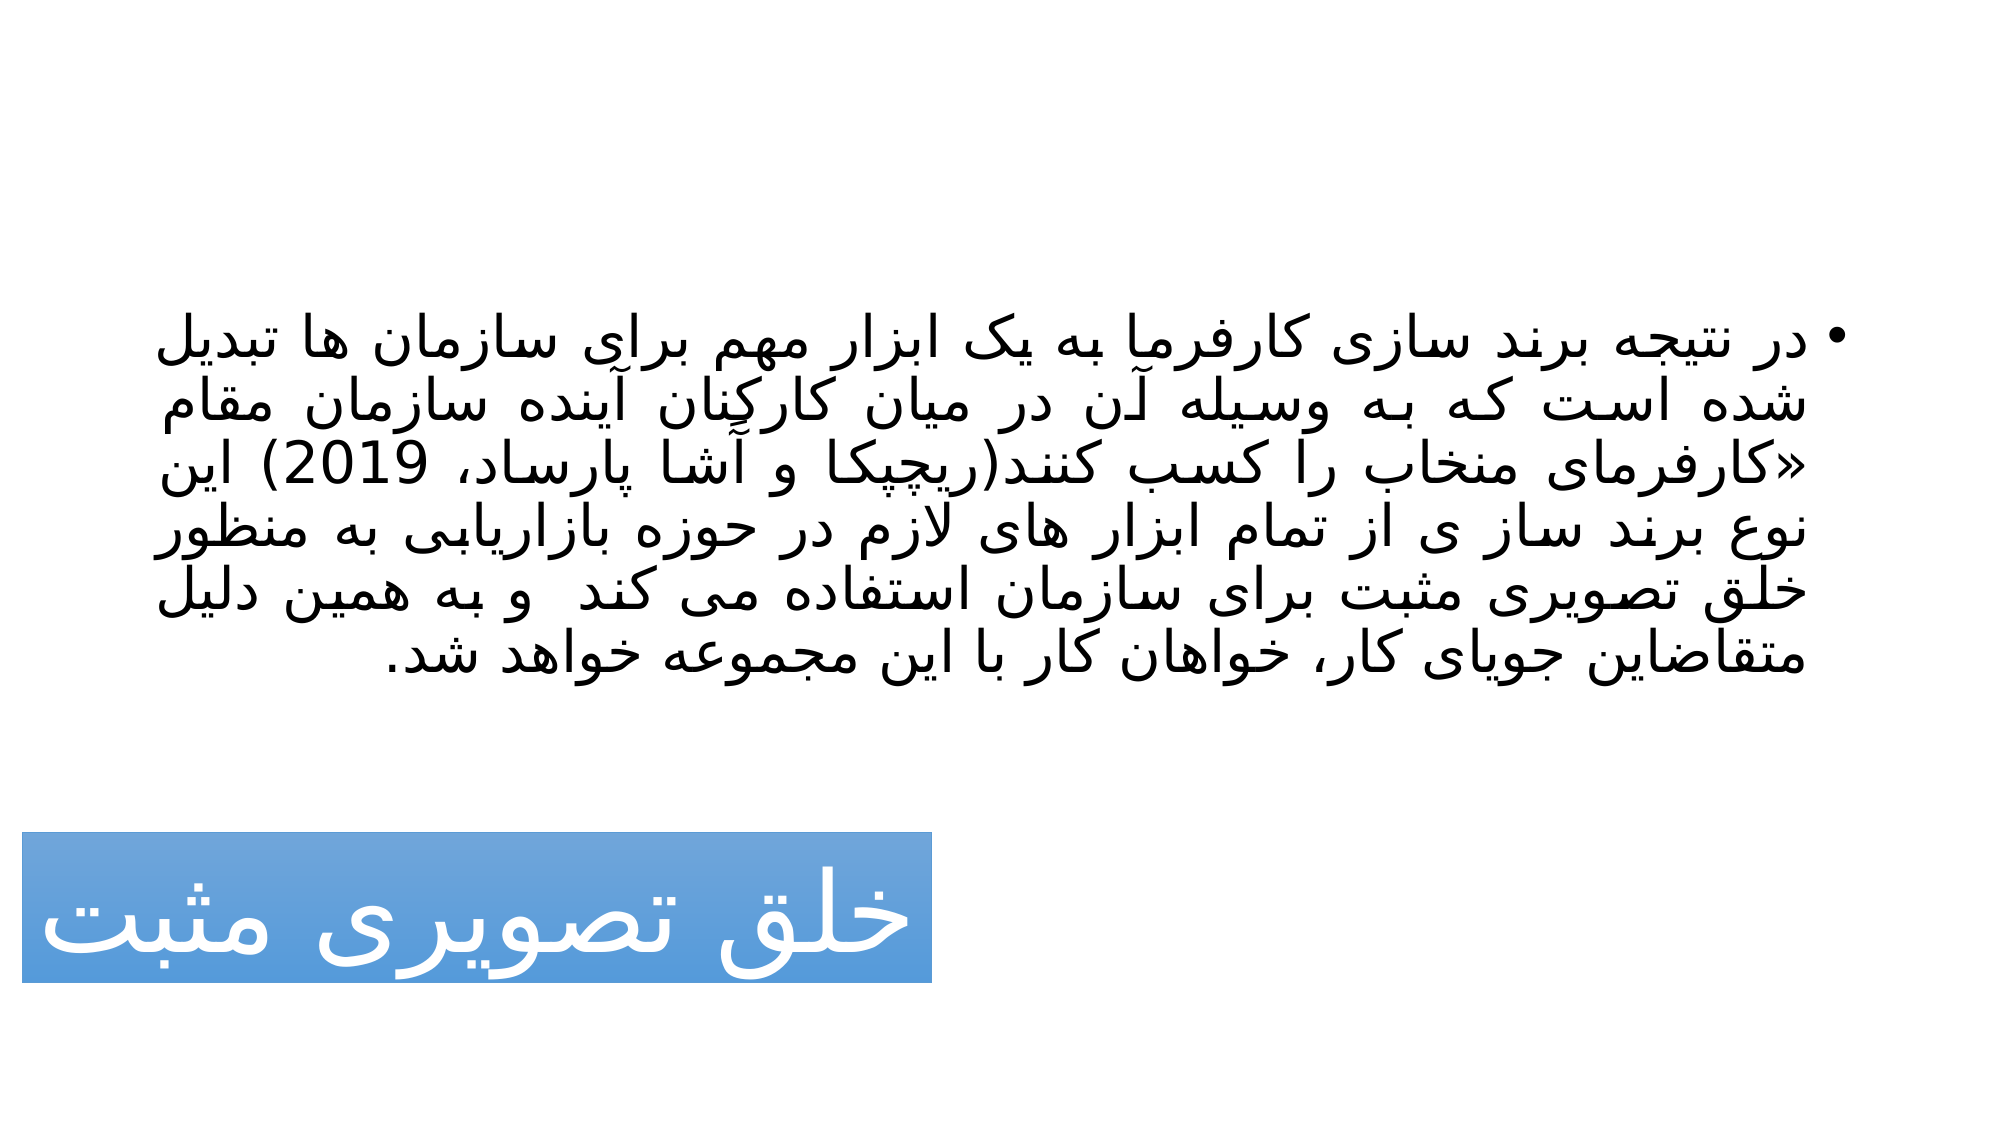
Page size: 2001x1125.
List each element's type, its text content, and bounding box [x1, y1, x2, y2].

list در نتیجه برند سازی کارفرما به یک ابزار مهم برای سازمان ها تبدیل شده است که به وسیله آن در میان کارکنان آینده سازمان مقام «کارفرمای منخاب را کسب کنند(ریچپکا و آَشا پارساد، 2019) این نوع برند ساز ی از تمام ابزار های لازم در حوزه بازاریابی به منظور خلق تصویری مثبت برای سازمان استفاده می کند و به همین دلیل متقاضاین جویای کار، خواهان کار با این مجموعه خواهد شد. [137, 299, 1863, 1014]
text_box خلق تصویری مثبت [22, 832, 932, 983]
